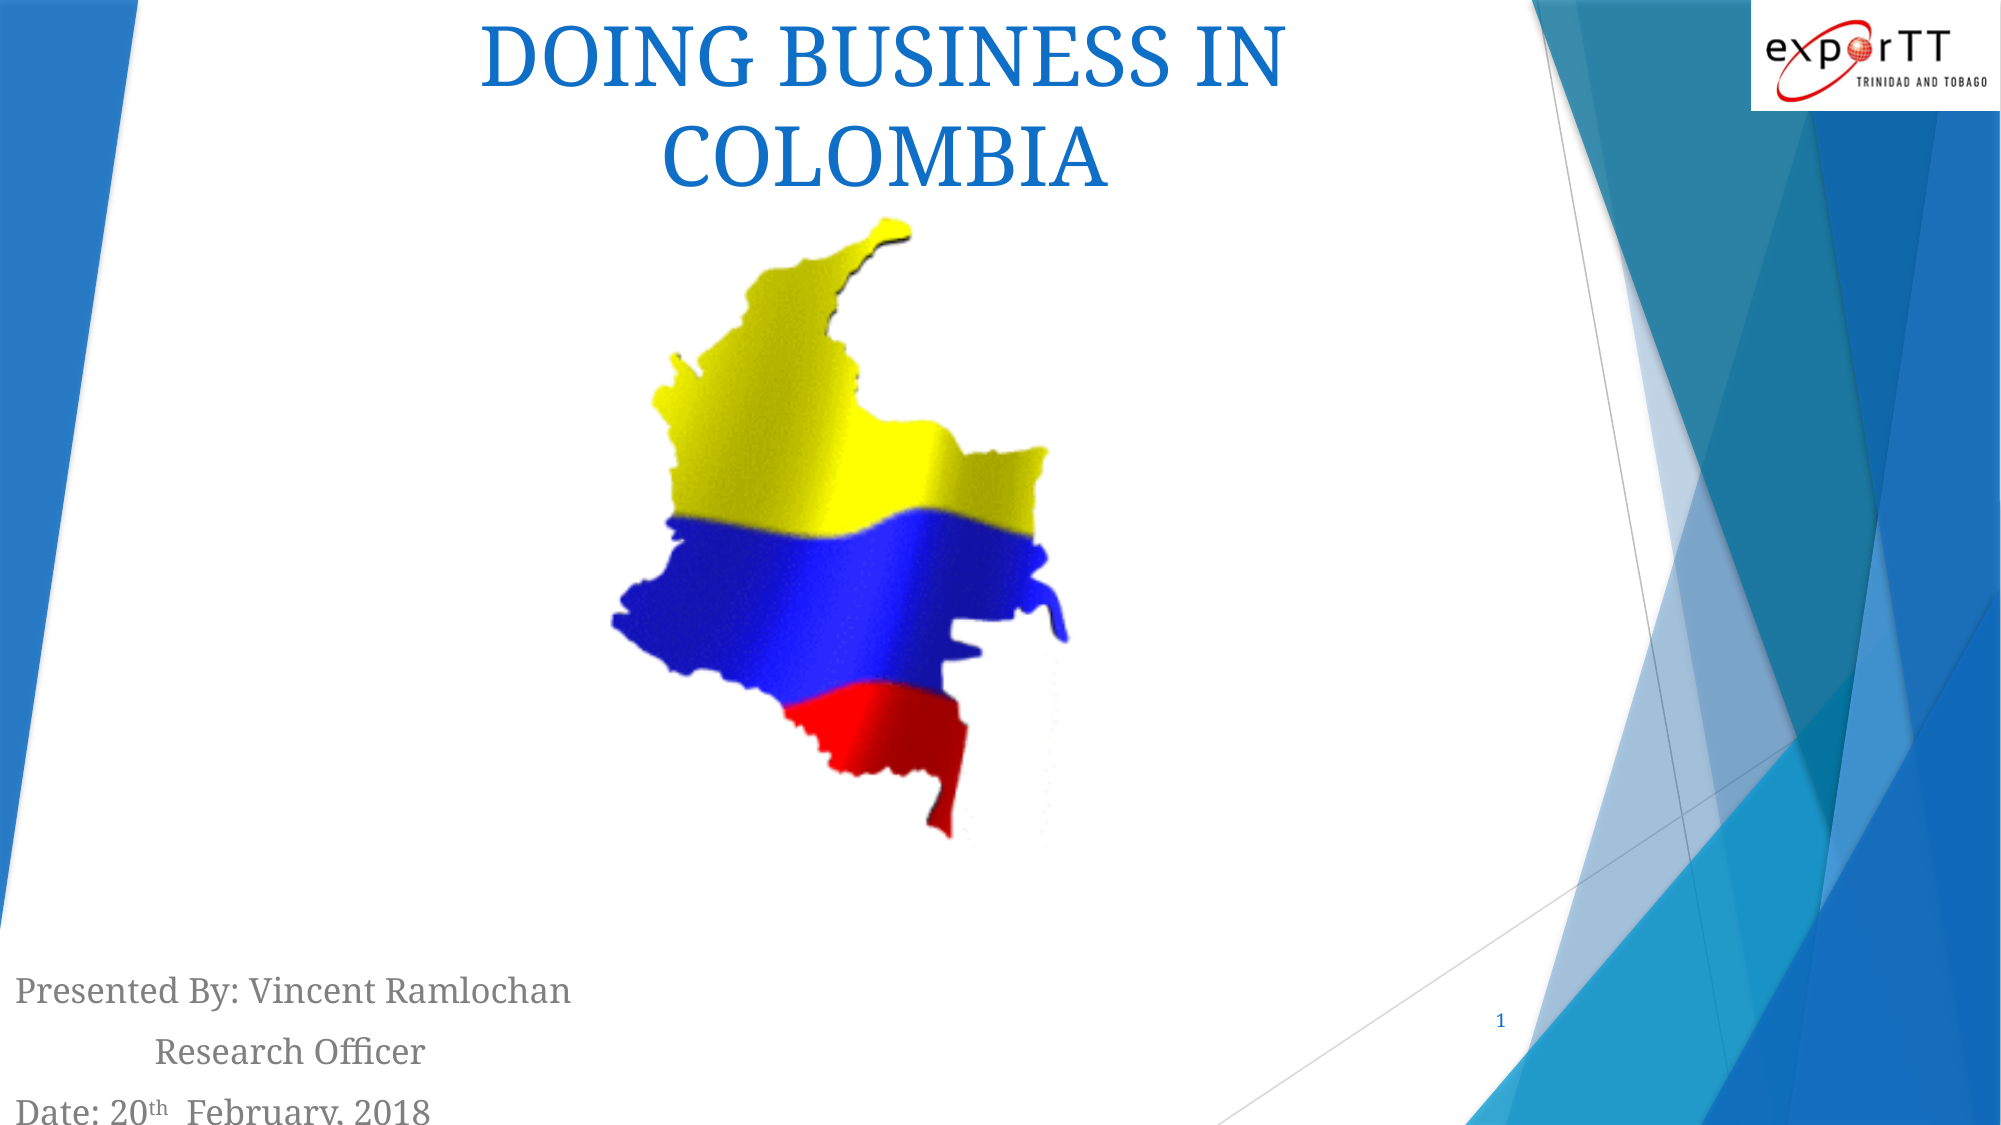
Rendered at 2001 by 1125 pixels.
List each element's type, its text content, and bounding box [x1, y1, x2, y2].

picture [592, 210, 1103, 849]
picture [1751, 0, 2000, 112]
slide_number 1 [1409, 991, 1522, 1051]
subtitle Presented By: Vincent Ramlochan Research Officer Date: 20th February, 2018 [0, 960, 1275, 1125]
title DOING BUSINESS IN COLOMBIA [247, 0, 1522, 211]
